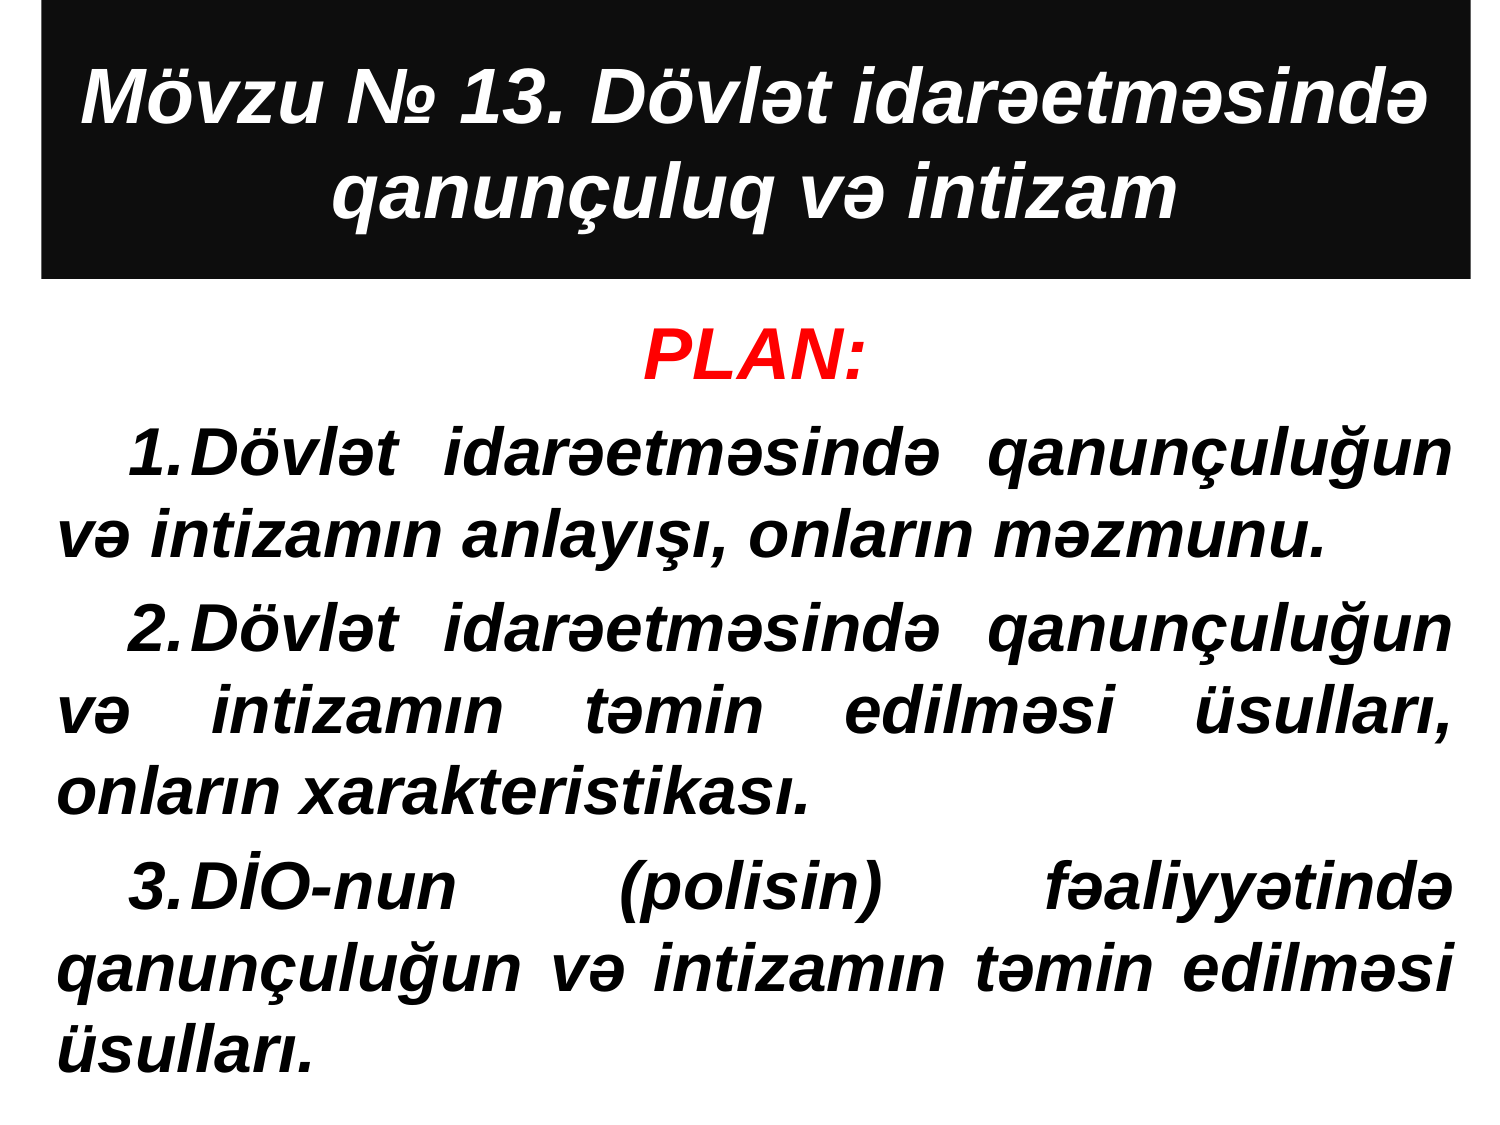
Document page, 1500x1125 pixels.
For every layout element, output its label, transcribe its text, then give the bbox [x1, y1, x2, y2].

list PLAN: Dövlət idarəetməsində qanunçuluğun və intizamın anlayışı, onların məzmunu. Dövlət idarəetməsində qanunçuluğun və intizamın təmin edilməsi üsulları, onların xarakteristikası. DİO-nun (polisin) fəaliyyətində qanunçuluğun və intizamın təmin edilməsi üsulları. [41, 278, 1471, 1106]
title Mövzu № 13. Dövlət idarəetməsində qanunçuluq və intizam [41, 0, 1471, 278]
